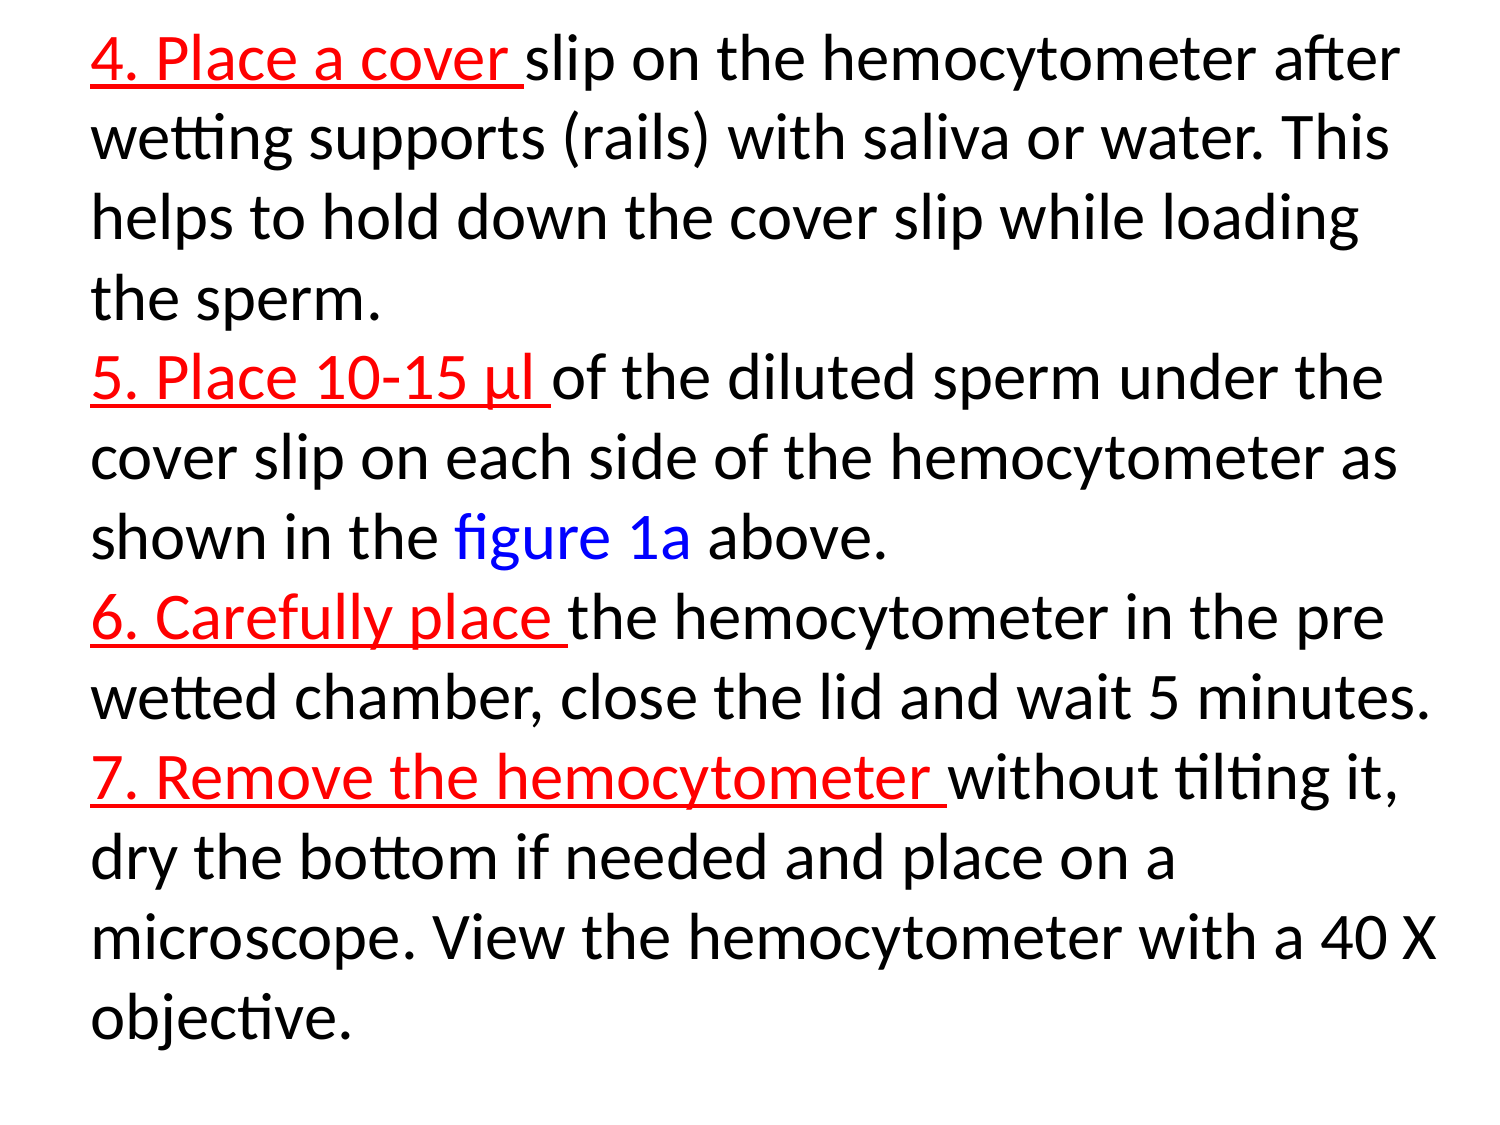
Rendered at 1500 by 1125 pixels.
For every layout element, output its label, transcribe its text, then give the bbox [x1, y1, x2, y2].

text_box 4. Place a cover slip on the hemocytometer after wetting supports (rails) with saliva or water. This helps to hold down the cover slip while loading the sperm. 5. Place 10-15 µl of the diluted sperm under the cover slip on each side of the hemocytometer as shown in the figure 1a above. 6. Carefully place the hemocytometer in the pre wetted chamber, close the lid and wait 5 minutes. 7. Remove the hemocytometer without tilting it, dry the bottom if needed and place on a microscope. View the hemocytometer with a 40 X objective. [75, 5, 1463, 1125]
